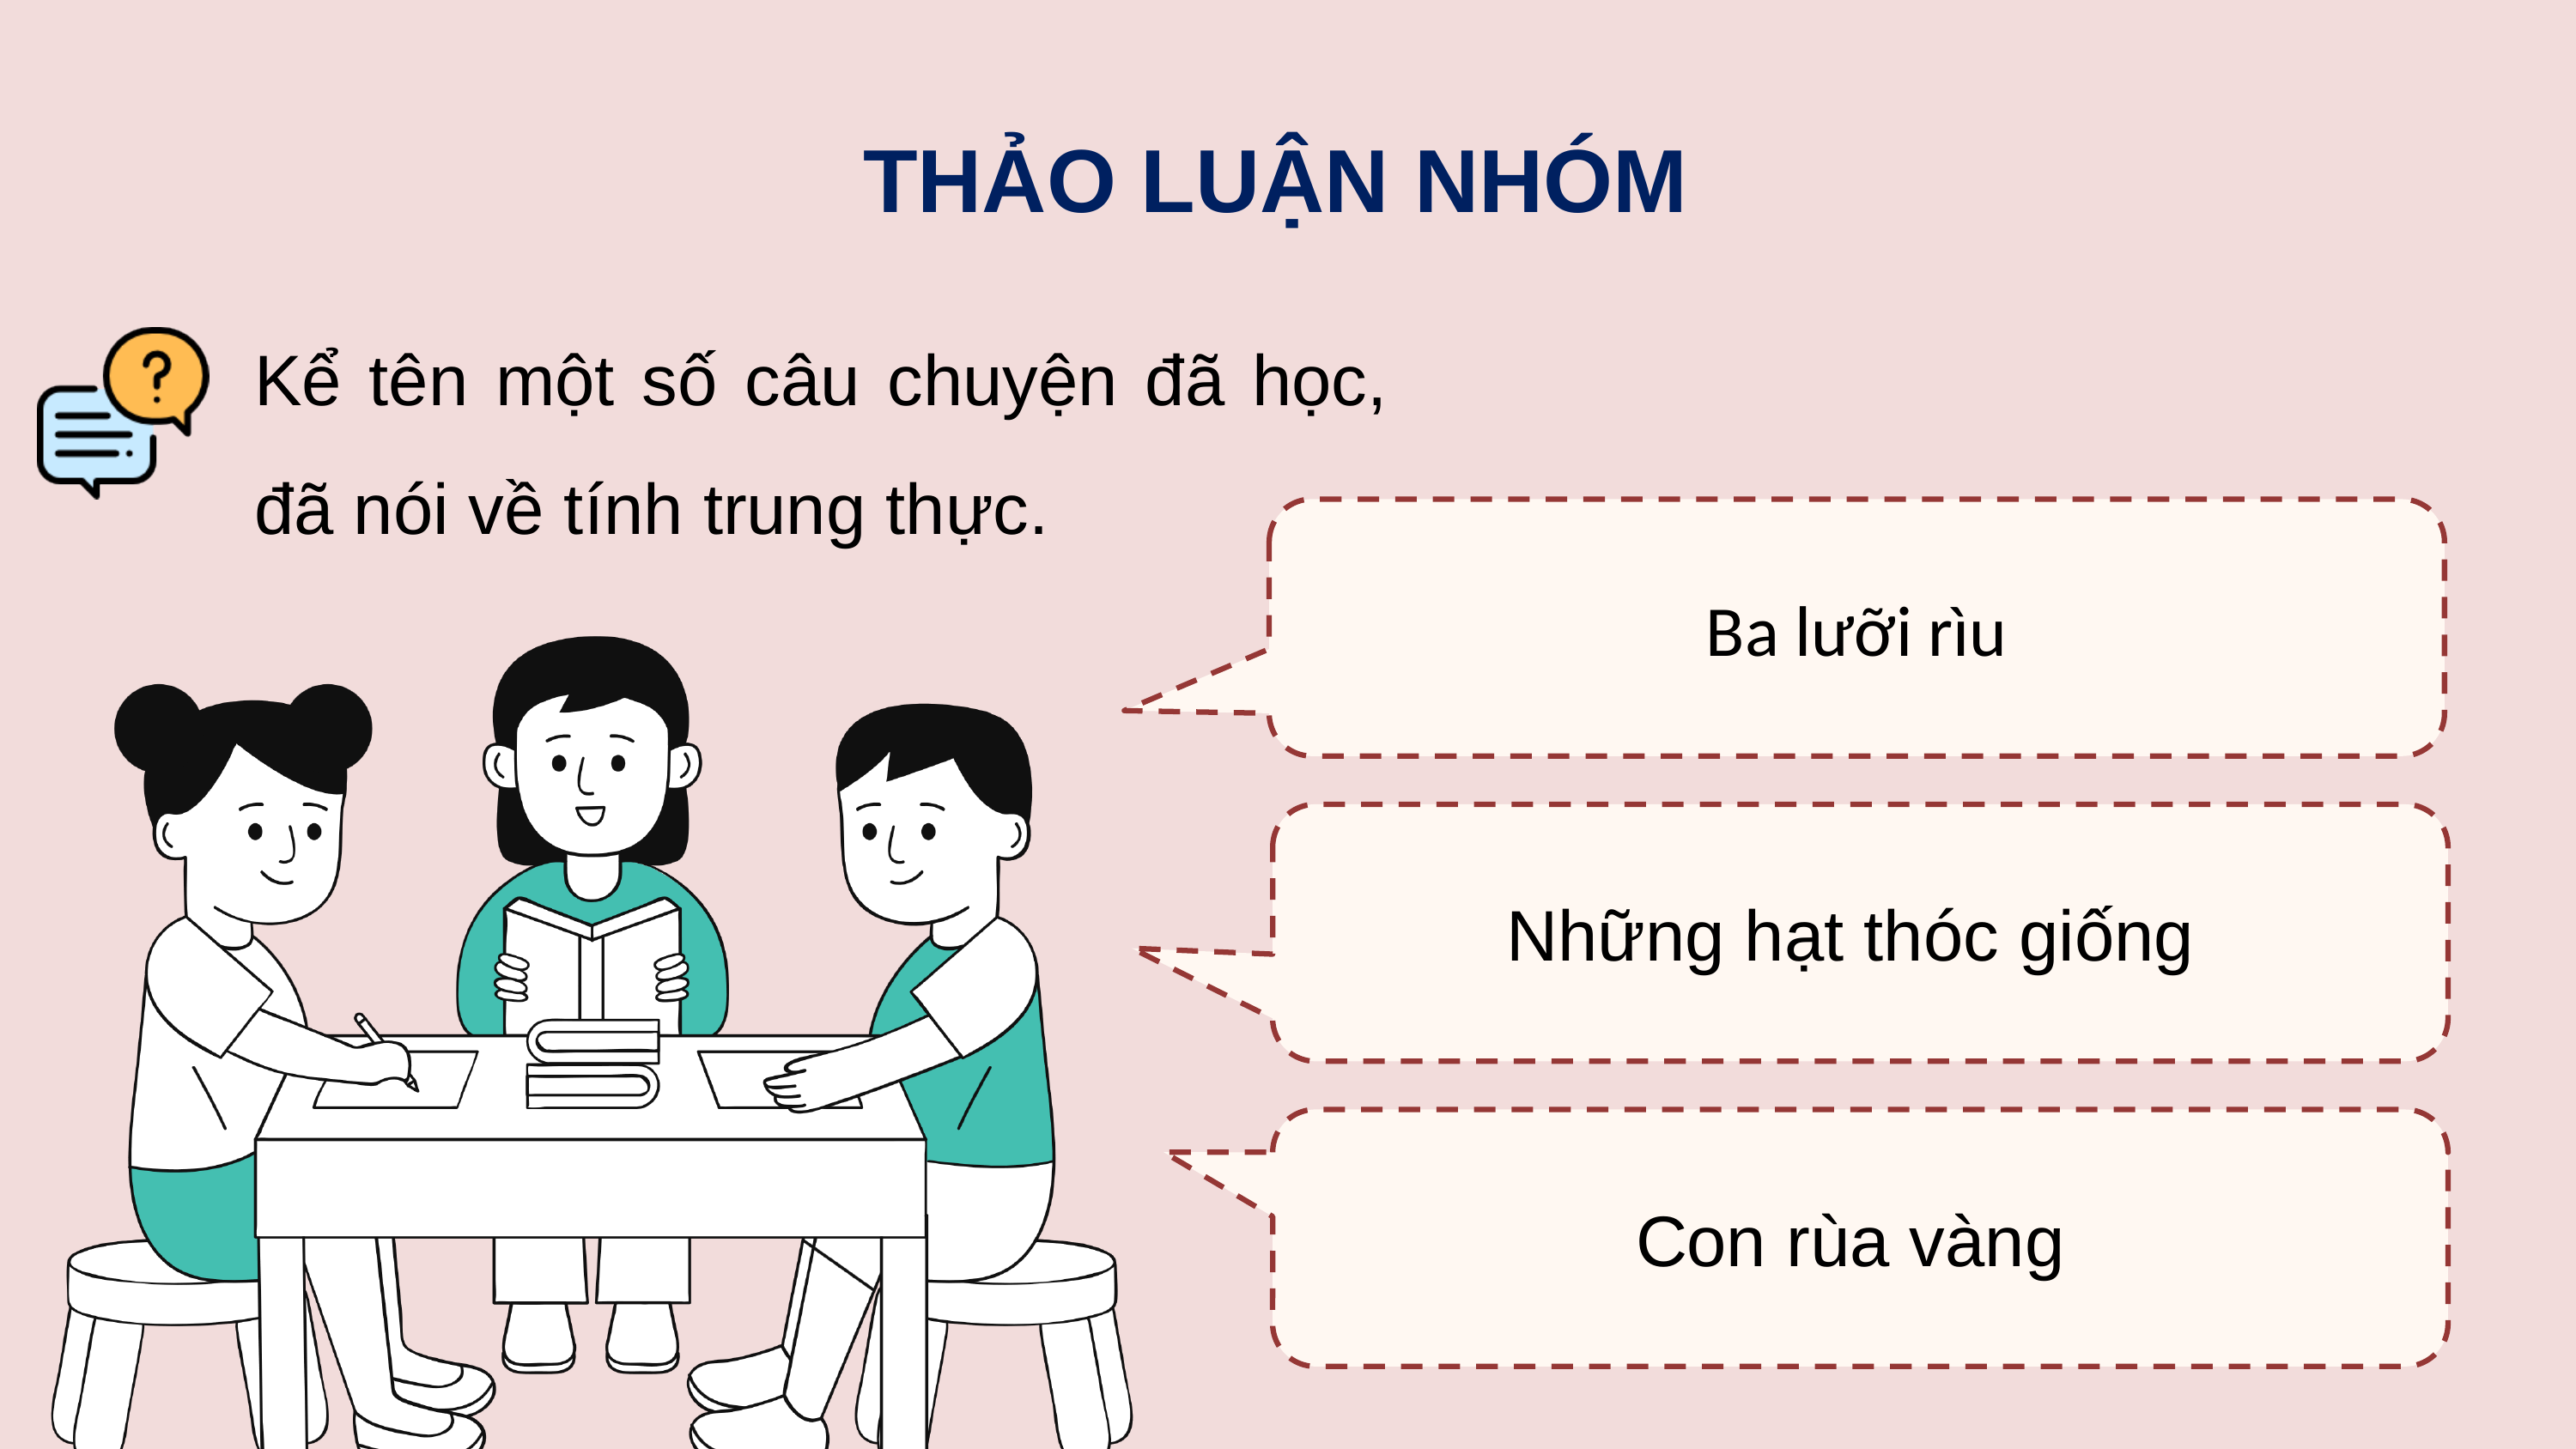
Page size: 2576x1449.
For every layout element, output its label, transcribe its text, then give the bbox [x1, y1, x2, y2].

text_box [37, 616, 1144, 1449]
text_box Ba lưỡi rìu [1124, 497, 2446, 758]
text_box Những hạt thóc giống [1130, 802, 2451, 1064]
text_box THẢO LUẬN NHÓM [719, 116, 1857, 237]
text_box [37, 284, 1401, 543]
text_box Con rùa vàng [1162, 1107, 2451, 1368]
